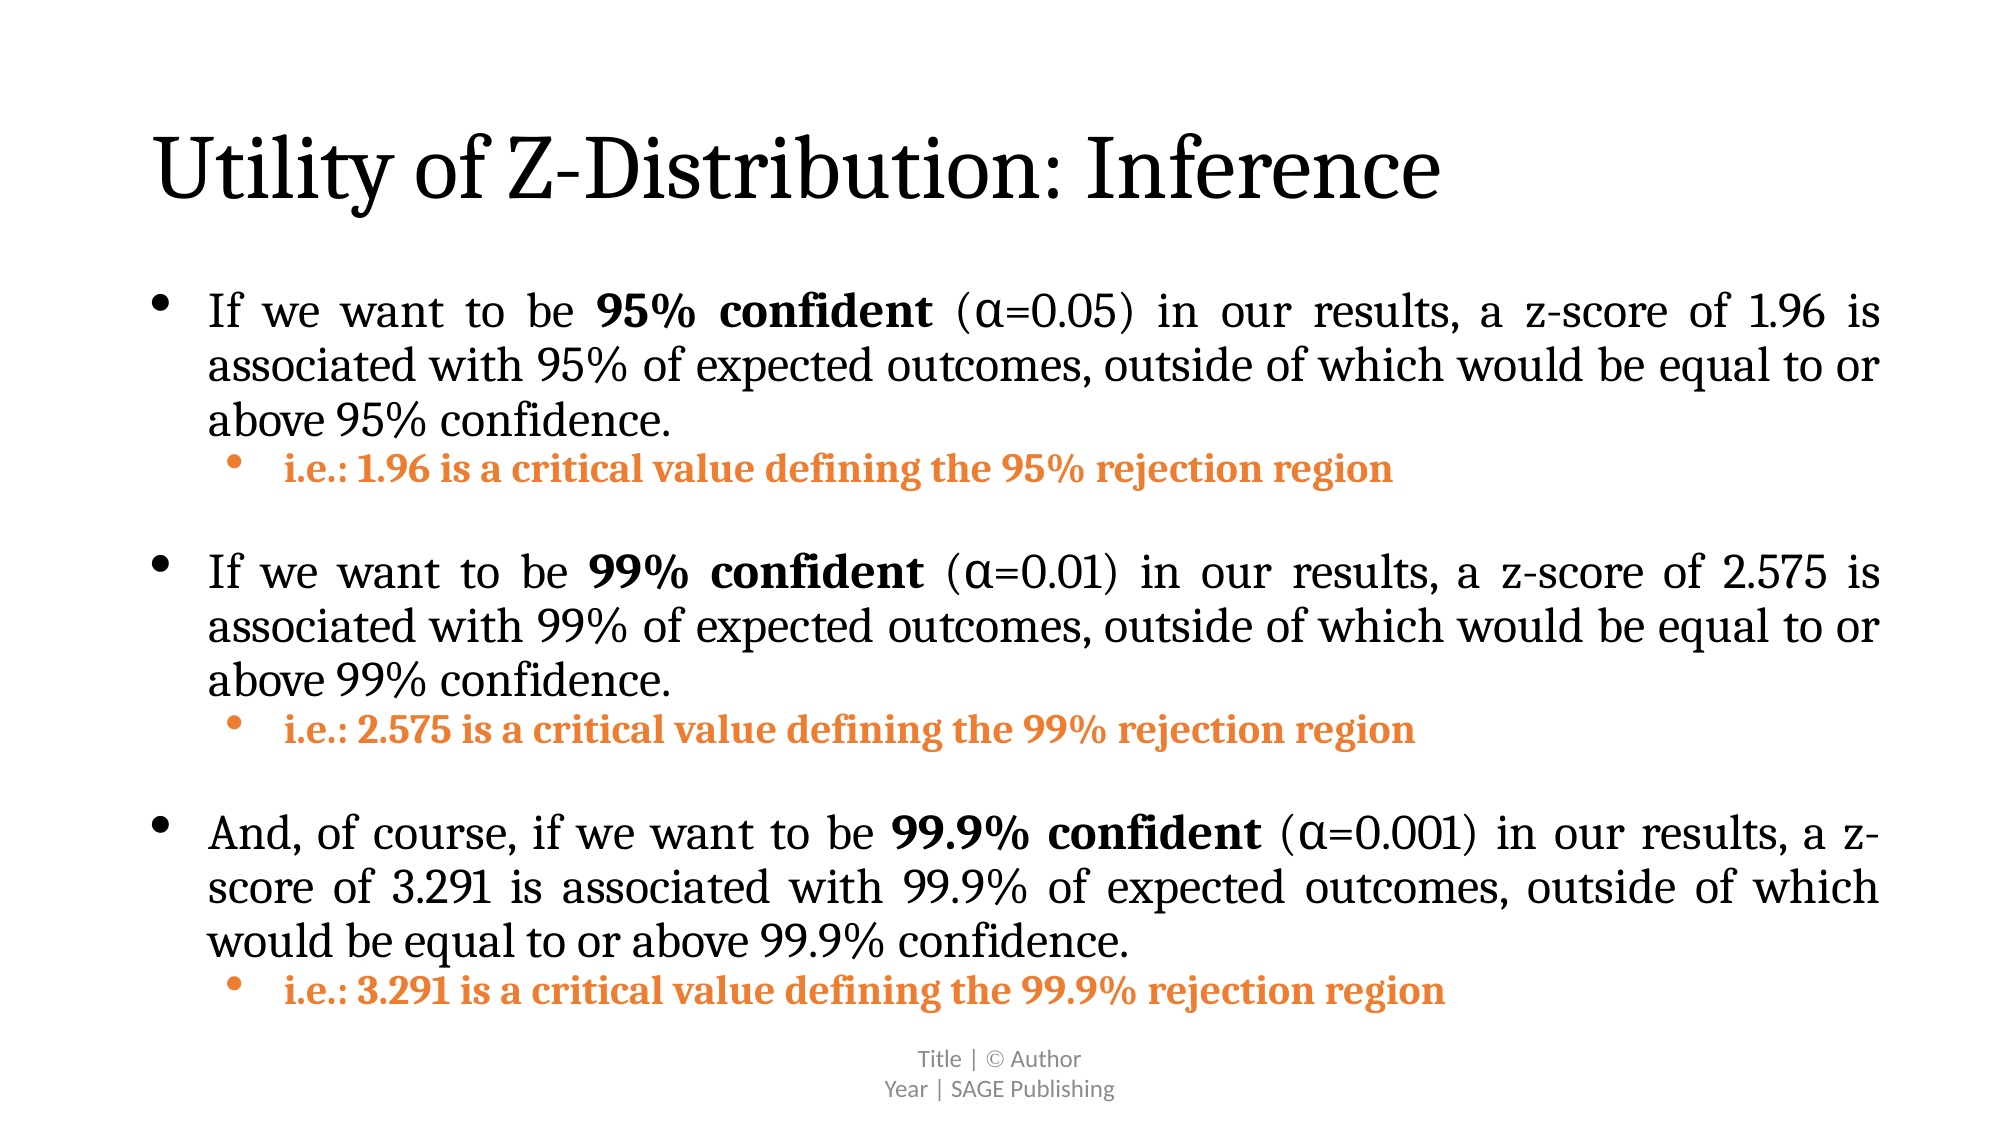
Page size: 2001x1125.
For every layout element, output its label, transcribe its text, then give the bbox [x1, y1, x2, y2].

title Utility of Z-Distribution: Inference [137, 59, 1863, 277]
footer Title |  Author Year | SAGE Publishing [662, 1042, 1338, 1103]
list If we want to be 95% confident (α=0.05) in our results, a z-score of 1.96 is associated with 95% of expected outcomes, outside of which would be equal to or above 95% confidence. i.e.: 1.96 is a critical value defining the 95% rejection region If we want to be 99% confident (α=0.01) in our results, a z-score of 2.575 is associated with 99% of expected outcomes, outside of which would be equal to or above 99% confidence. i.e.: 2.575 is a critical value defining the 99% rejection region And, of course, if we want to be 99.9% confident (α=0.001) in our results, a z-score of 3.291 is associated with 99.9% of expected outcomes, outside of which would be equal to or above 99.9% confidence. i.e.: 3.291 is a critical value defining the 99.9% rejection region [137, 277, 1897, 1014]
